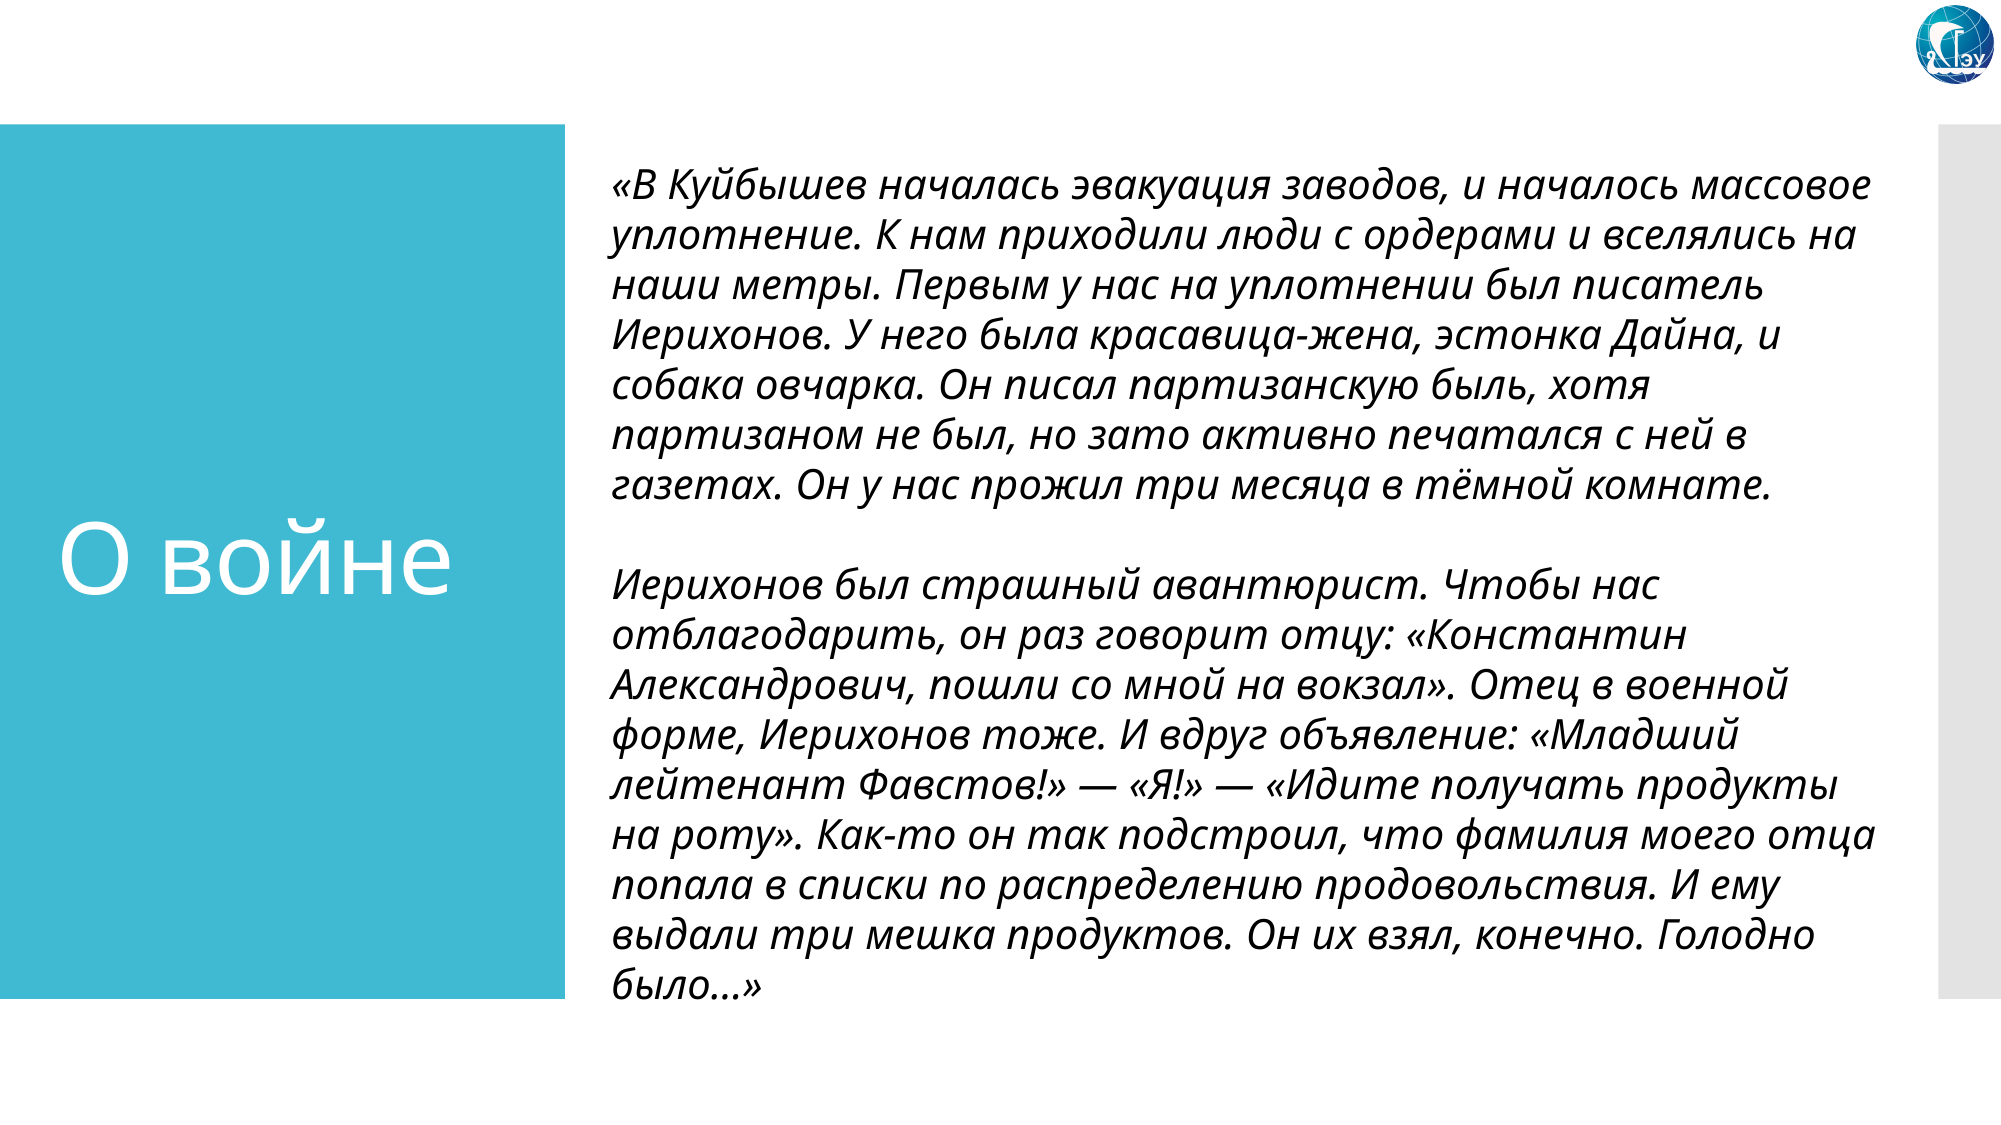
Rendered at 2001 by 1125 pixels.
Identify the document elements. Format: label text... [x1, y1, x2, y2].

picture [1910, 0, 2000, 90]
text_box «В Куйбышев началась эвакуация заводов, и началось массовое уплотнение. К нам приходили люди с ордерами и вселялись на наши метры. Первым у нас на уплотнении был писатель Иерихонов. У него была красавица-жена, эстонка Дайна, и собака овчарка. Он писал партизанскую быль, хотя партизаном не был, но зато активно печатался с ней в газетах. Он у нас прожил три месяца в тёмной комнате. Иерихонов был страшный авантюрист. Чтобы нас отблагодарить, он раз говорит отцу: «Константин Александрович, пошли со мной на вокзал». Отец в военной форме, Иерихонов тоже. И вдруг объявление: «Младший лейтенант Фавстов!» — «Я!» — «Идите получать продукты на роту». Как-то он так подстроил, что фамилия моего отца попала в списки по распределению продовольствия. И ему выдали три мешка продуктов. Он их взял, конечно. Голодно было…» [596, 150, 1895, 1016]
title О войне [41, 184, 525, 940]
